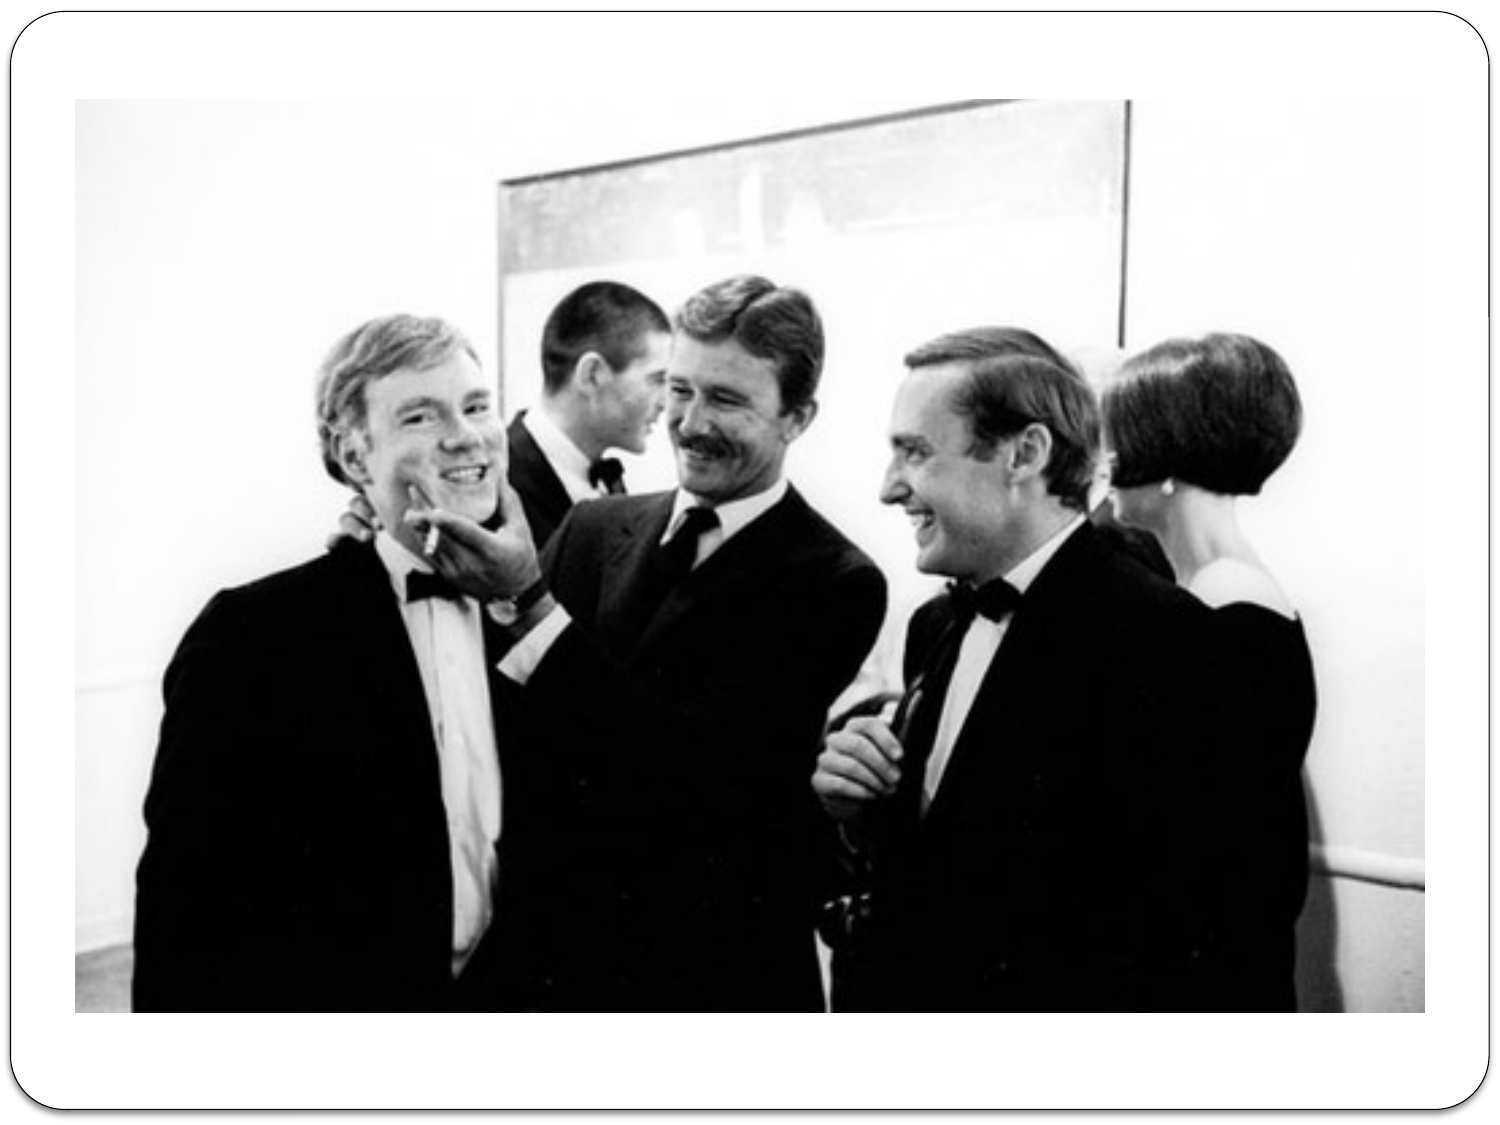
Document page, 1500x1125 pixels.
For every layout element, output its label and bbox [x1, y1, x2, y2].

list [74, 99, 1426, 1013]
